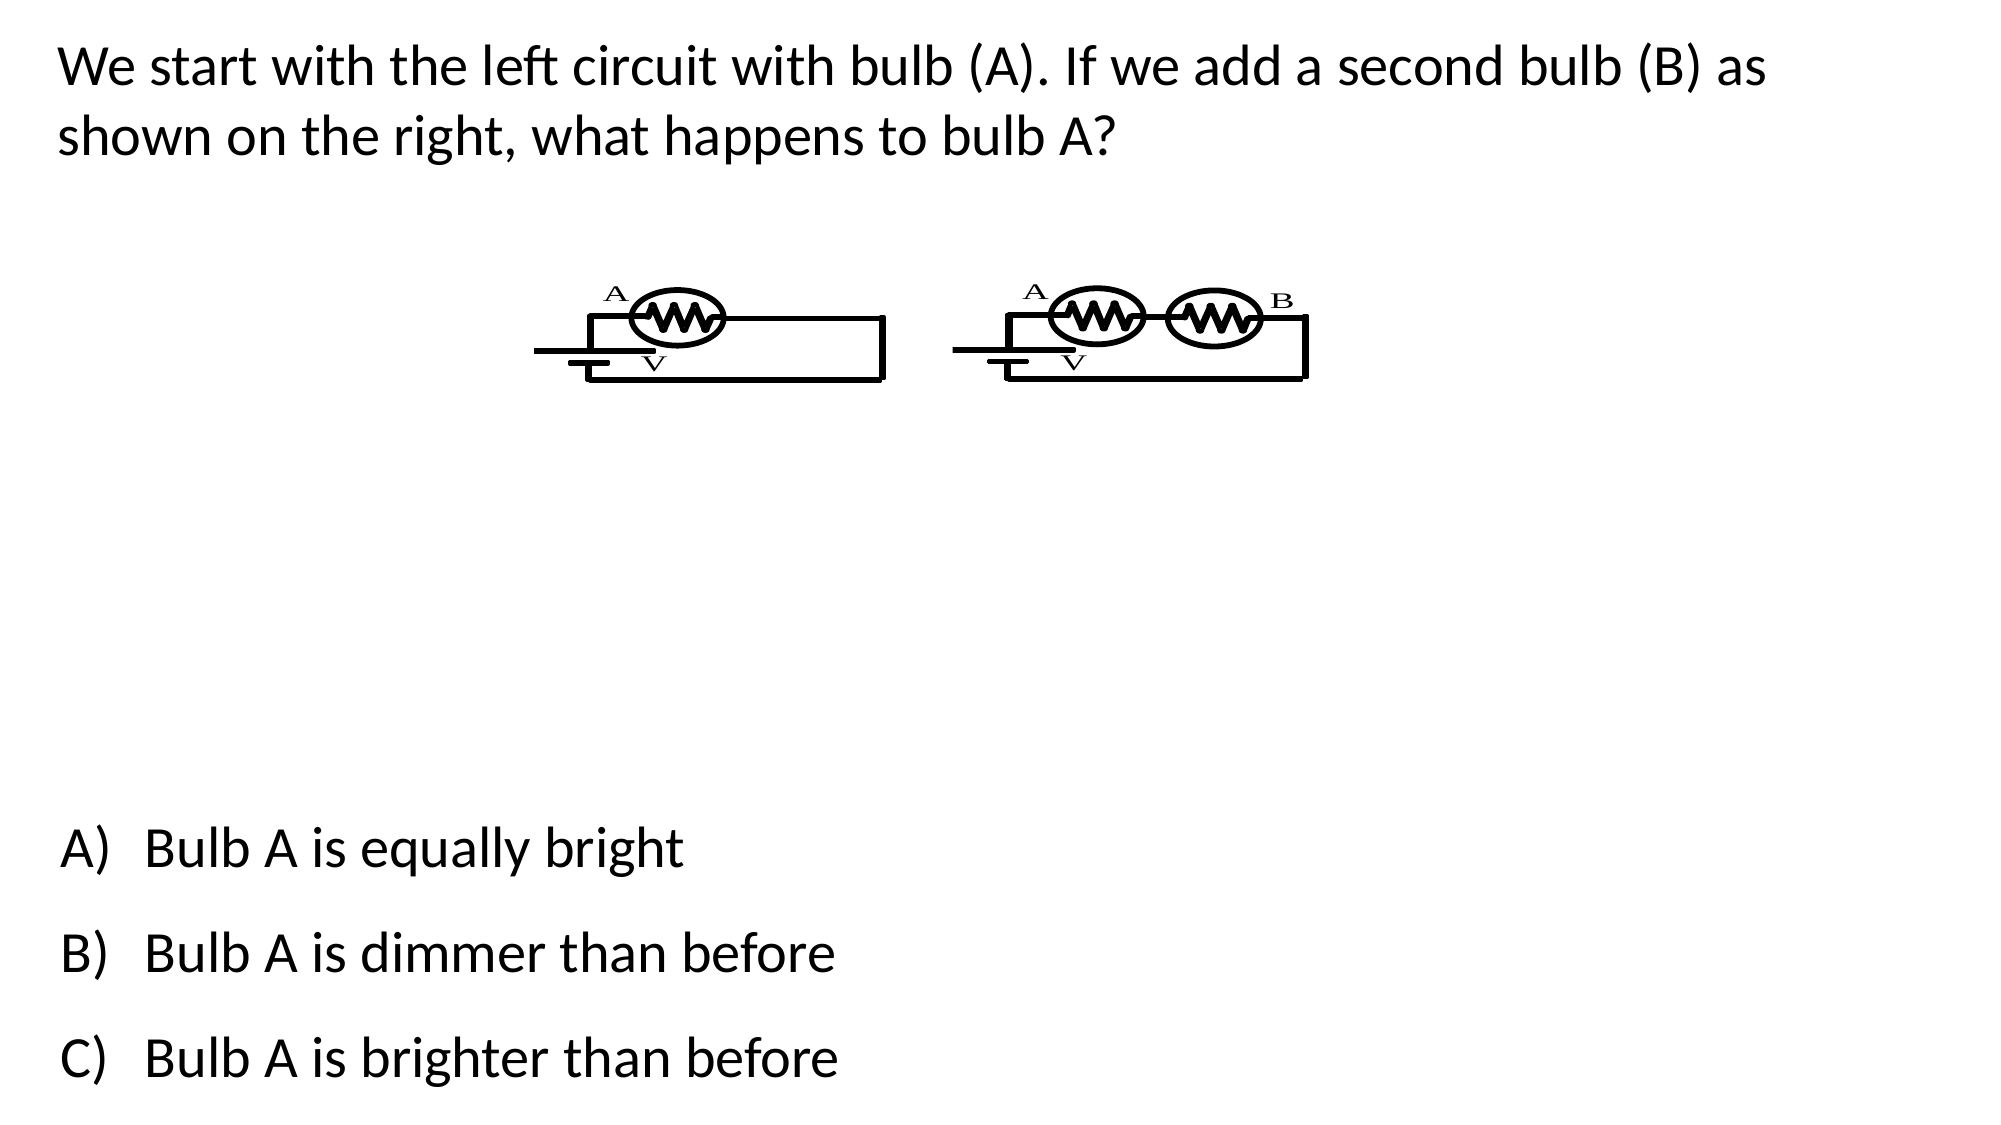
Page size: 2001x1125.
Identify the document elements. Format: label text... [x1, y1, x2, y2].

text_box Bulb A is equally bright Bulb A is dimmer than before Bulb A is brighter than before [45, 766, 856, 1097]
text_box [952, 222, 1356, 430]
text_box We start with the left circuit with bulb (A). If we add a second bulb (B) as shown on the right, what happens to bulb A? [42, 20, 1952, 175]
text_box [534, 224, 934, 431]
